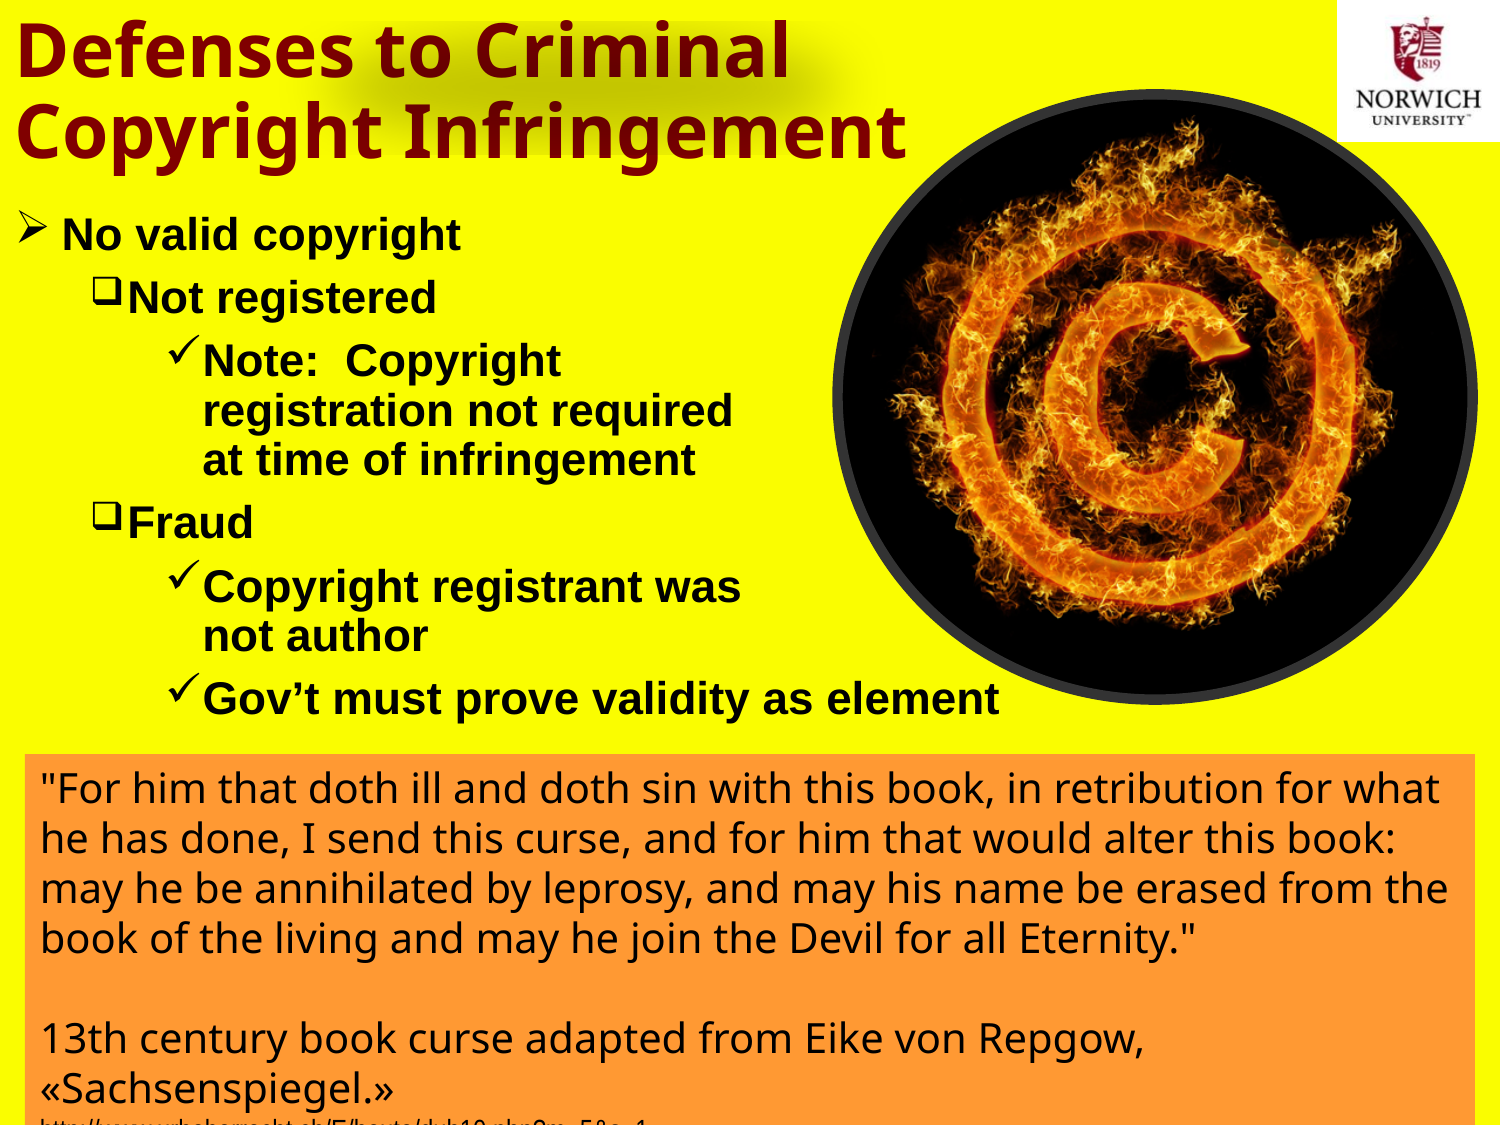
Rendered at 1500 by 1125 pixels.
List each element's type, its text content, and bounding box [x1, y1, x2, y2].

picture [837, 0, 1500, 700]
text_box "For him that doth ill and doth sin with this book, in retribution for what he has done, I send this curse, and for him that would alter this book: may he be annihilated by leprosy, and may his name be erased from the book of the living and may he join the Devil for all Eternity." 13th century book curse adapted from Eike von Repgow, «Sachsenspiegel.» http://www.urheberrecht.ch/E/heute/duh10.php?m=5&s=1 [24, 754, 1475, 1125]
list No valid copyright Not registered Note: Copyright registration not required at time of infringement Fraud Copyright registrant was not author Gov’t must prove validity as element [0, 203, 1176, 967]
title Defenses to Criminal Copyright Infringement [0, 0, 1176, 188]
